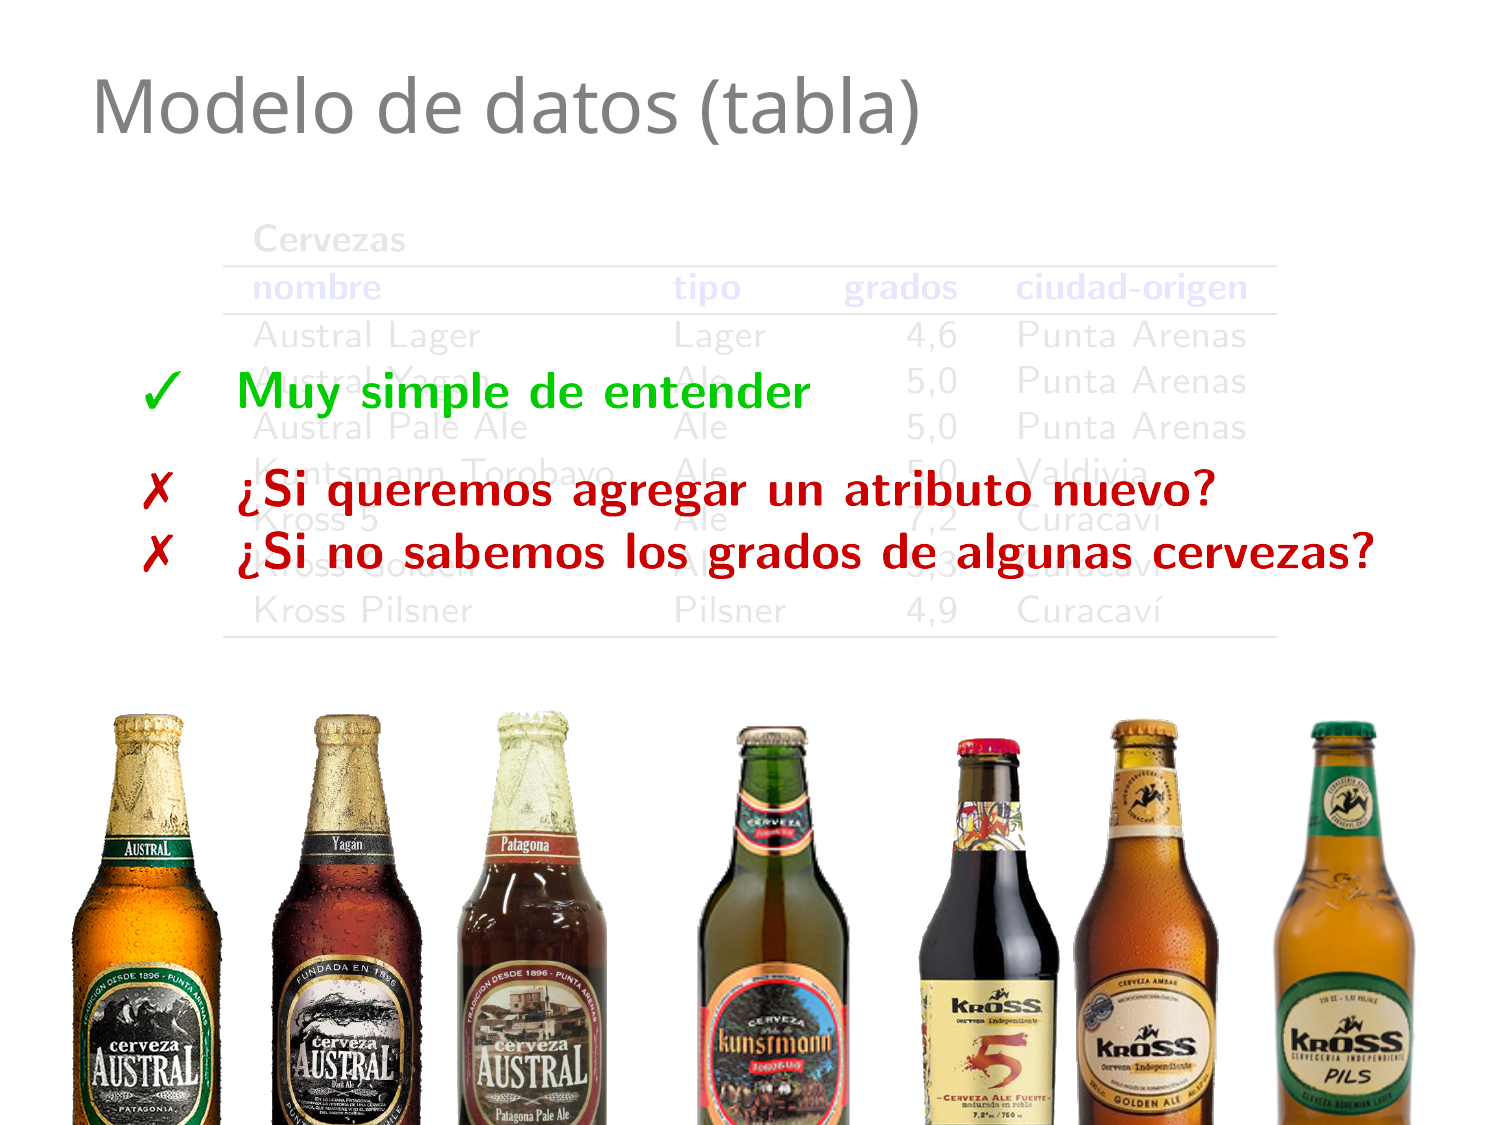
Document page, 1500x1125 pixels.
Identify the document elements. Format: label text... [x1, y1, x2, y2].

picture [456, 699, 614, 1125]
picture [912, 693, 1488, 1125]
picture [0, 701, 436, 1125]
title Modelo de datos (tabla) [75, 45, 1425, 163]
picture [668, 723, 875, 1125]
picture [143, 224, 1373, 638]
text_box [0, 205, 1500, 684]
